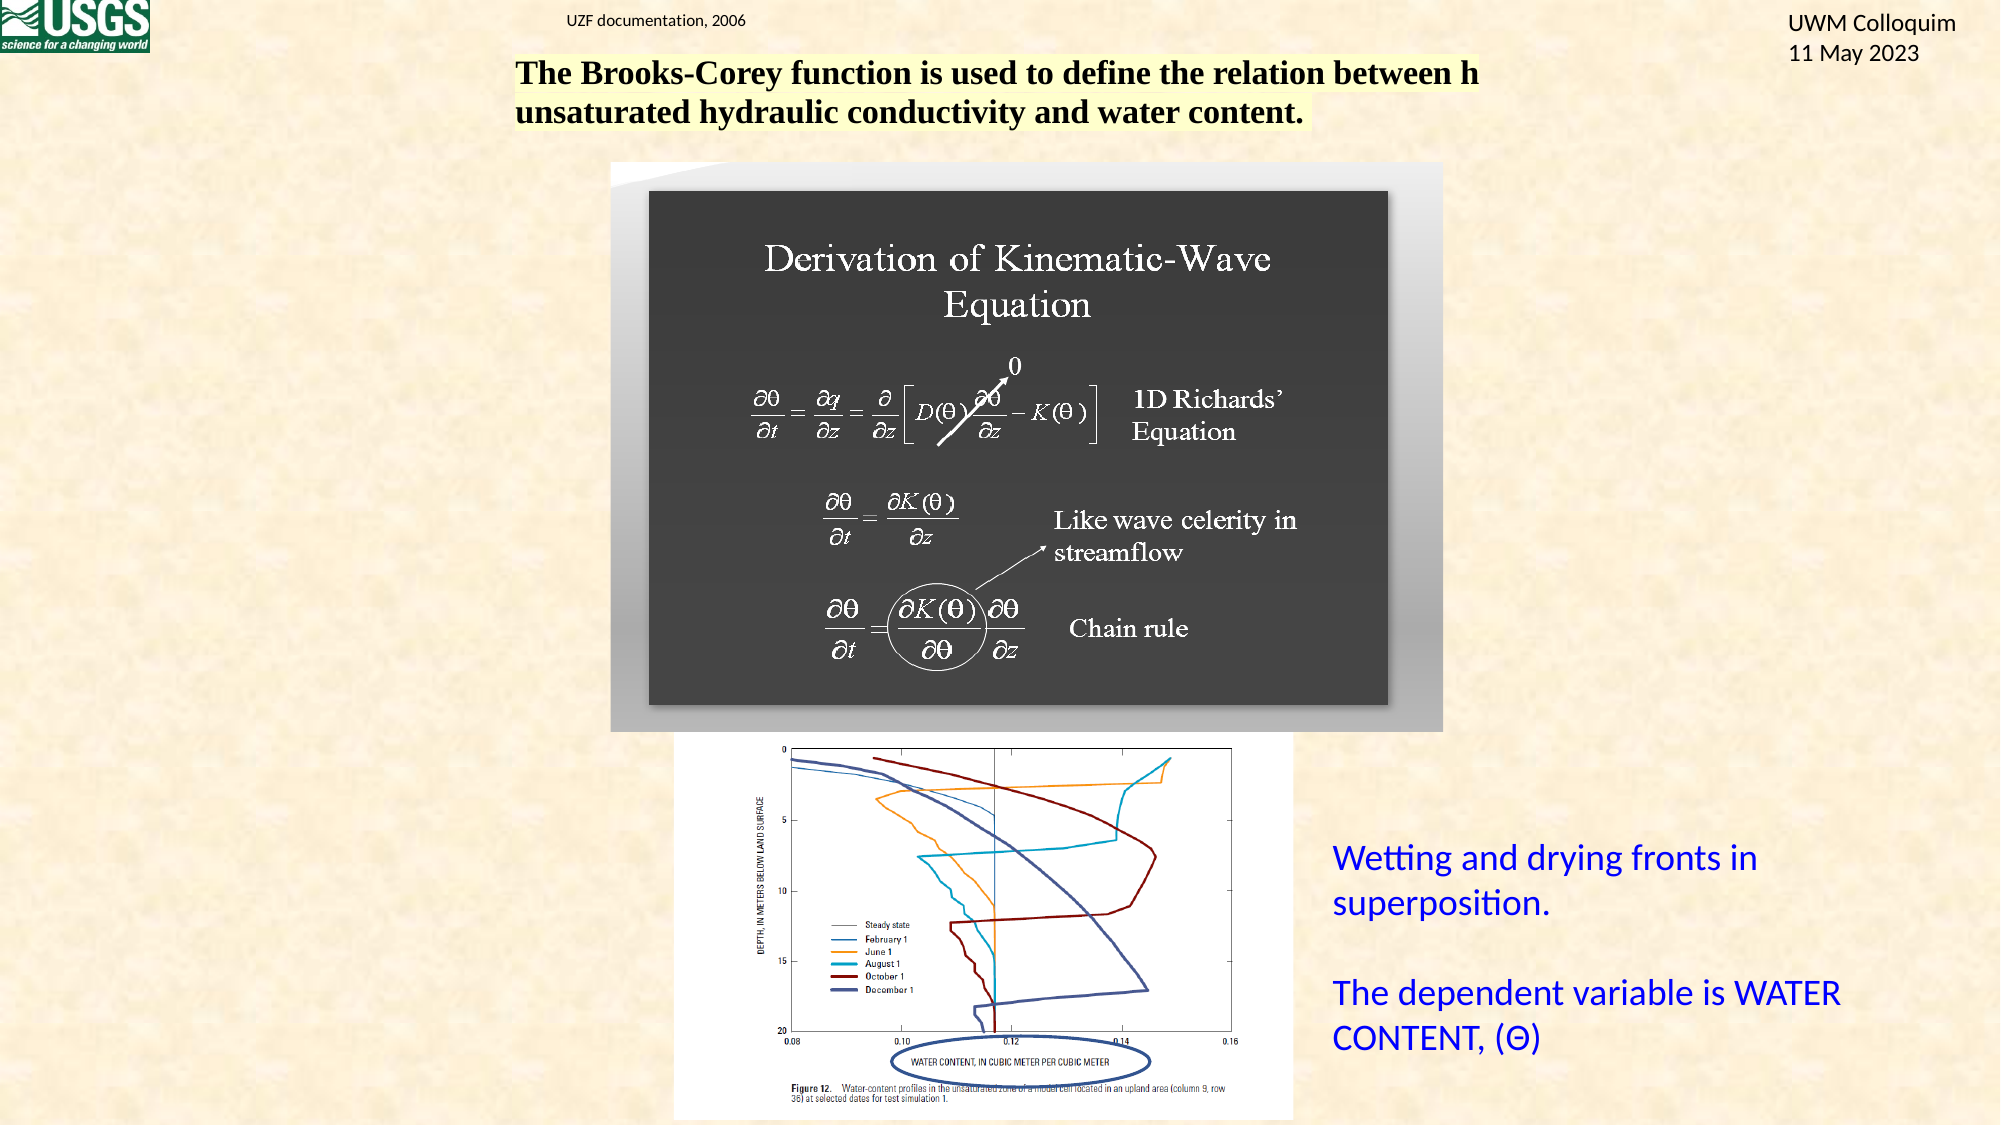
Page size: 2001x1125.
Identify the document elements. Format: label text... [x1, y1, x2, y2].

text_box UWM Colloquim 11 May 2023 [1773, 0, 2000, 74]
text_box Wetting and drying fronts in superposition. The dependent variable is WATER CONTENT, (Θ) [1317, 825, 1961, 1065]
text_box UZF documentation, 2006 The Brooks-Corey function is used to define the relation between h unsaturated hydraulic conductivity and water content. [514, 9, 1540, 131]
picture [0, 0, 2001, 1125]
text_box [1079, 539, 1294, 625]
text_box [610, 162, 1444, 732]
